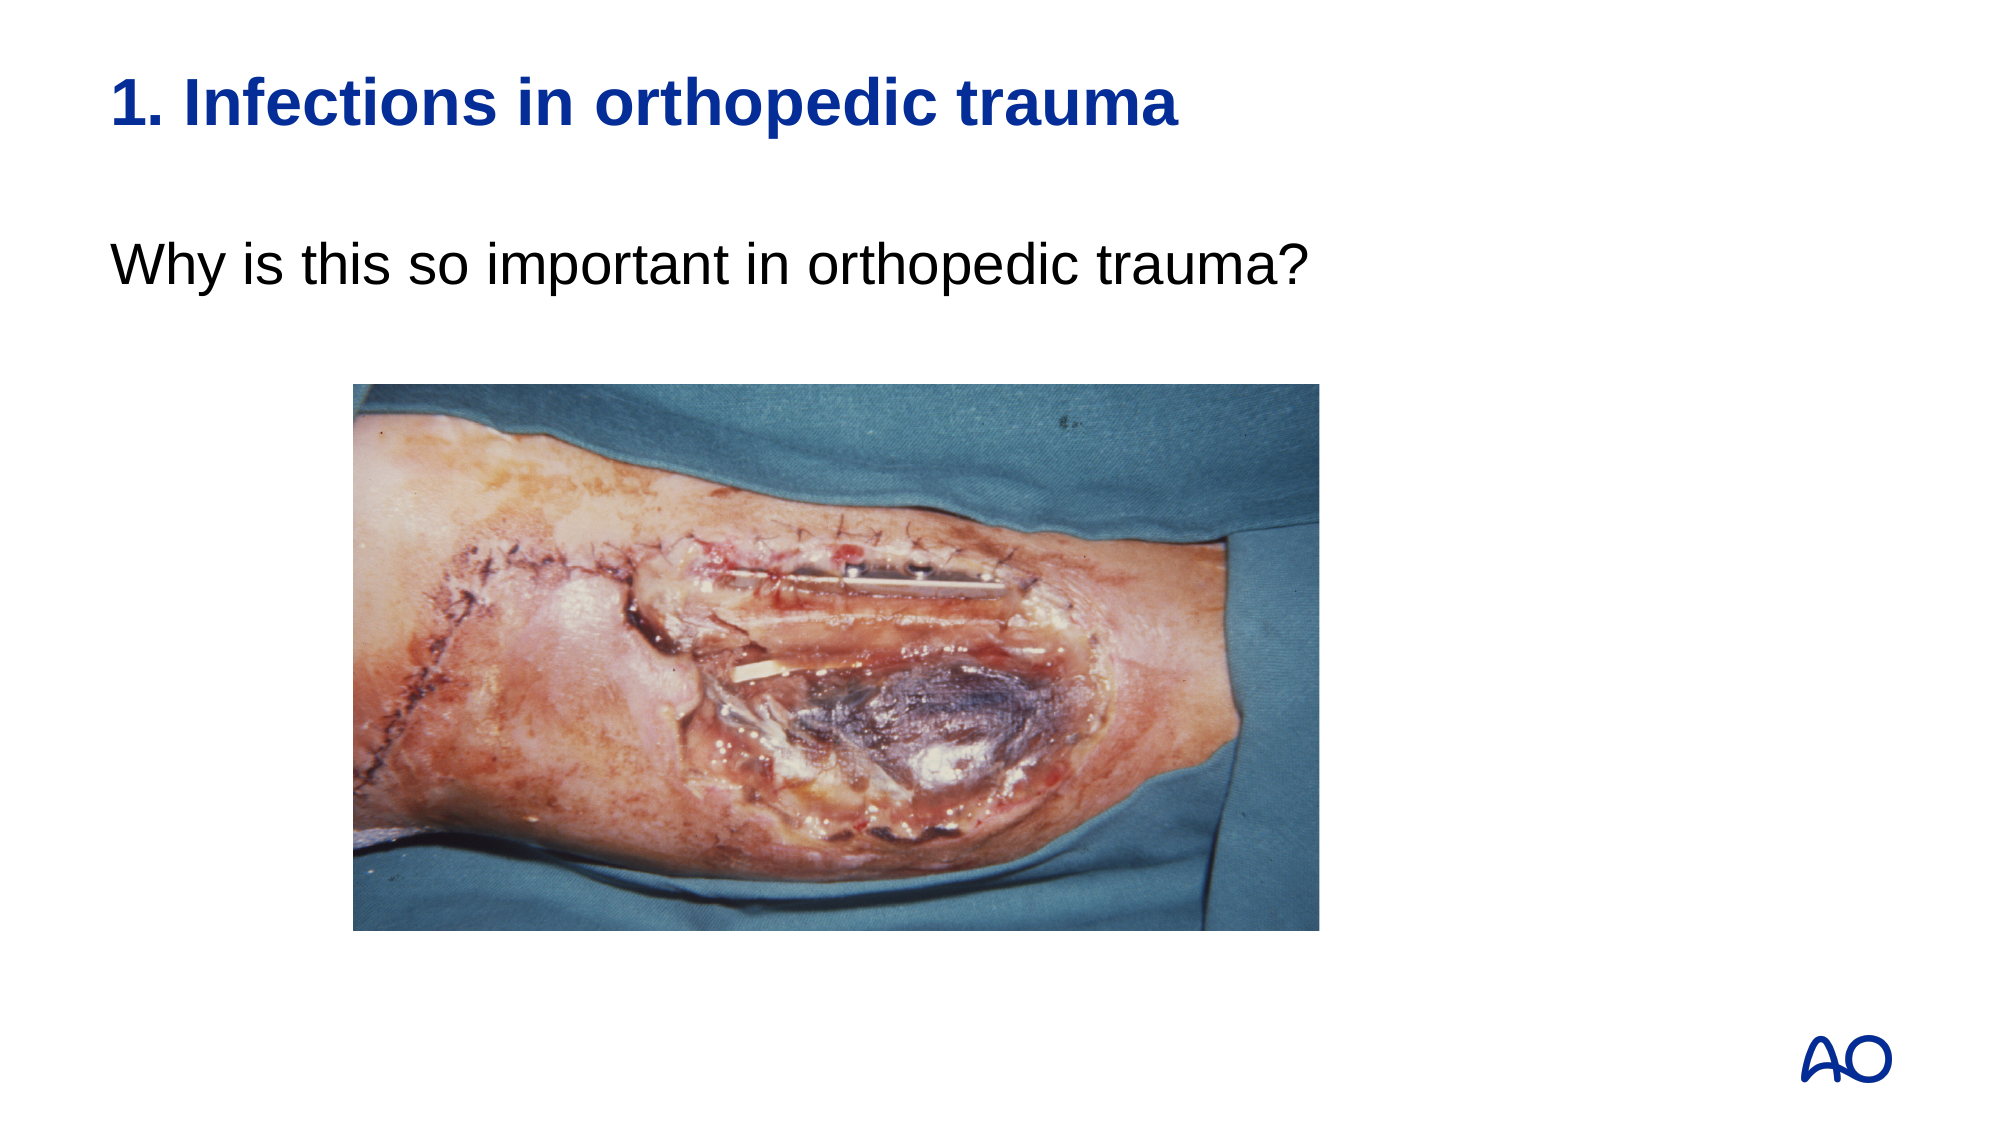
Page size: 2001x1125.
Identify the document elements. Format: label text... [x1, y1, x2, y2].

picture [353, 384, 1320, 931]
list Why is this so important in orthopedic trauma? [110, 226, 1498, 363]
picture [1801, 1035, 1892, 1083]
title 1. Infections in orthopedic trauma [110, 84, 1890, 244]
